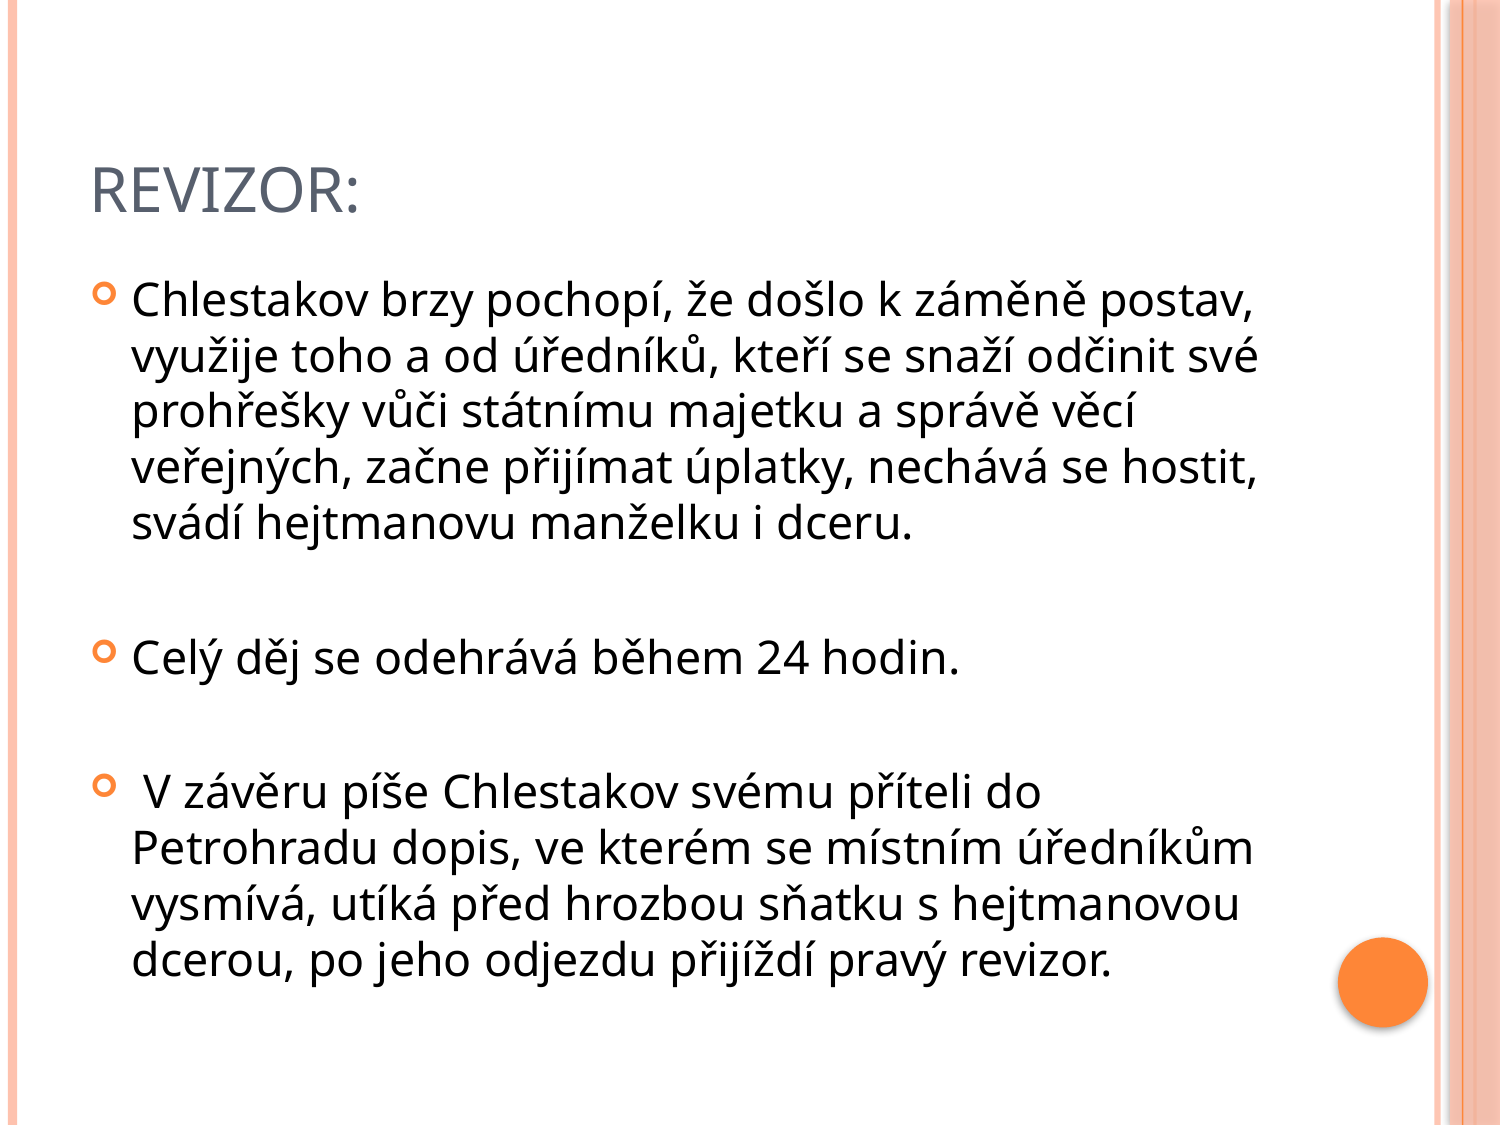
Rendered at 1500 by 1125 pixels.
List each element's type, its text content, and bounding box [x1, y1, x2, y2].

title Revizor: [75, 45, 1300, 233]
list Chlestakov brzy pochopí, že došlo k záměně postav, využije toho a od úředníků, kteří se snaží odčinit své prohřešky vůči státnímu majetku a správě věcí veřejných, začne přijímat úplatky, nechává se hostit, svádí hejtmanovu manželku i dceru. Celý děj se odehrává během 24 hodin. V závěru píše Chlestakov svému příteli do Petrohradu dopis, ve kterém se místním úředníkům vysmívá, utíká před hrozbou sňatku s hejtmanovou dcerou, po jeho odjezdu přijíždí pravý revizor. [75, 262, 1300, 1062]
